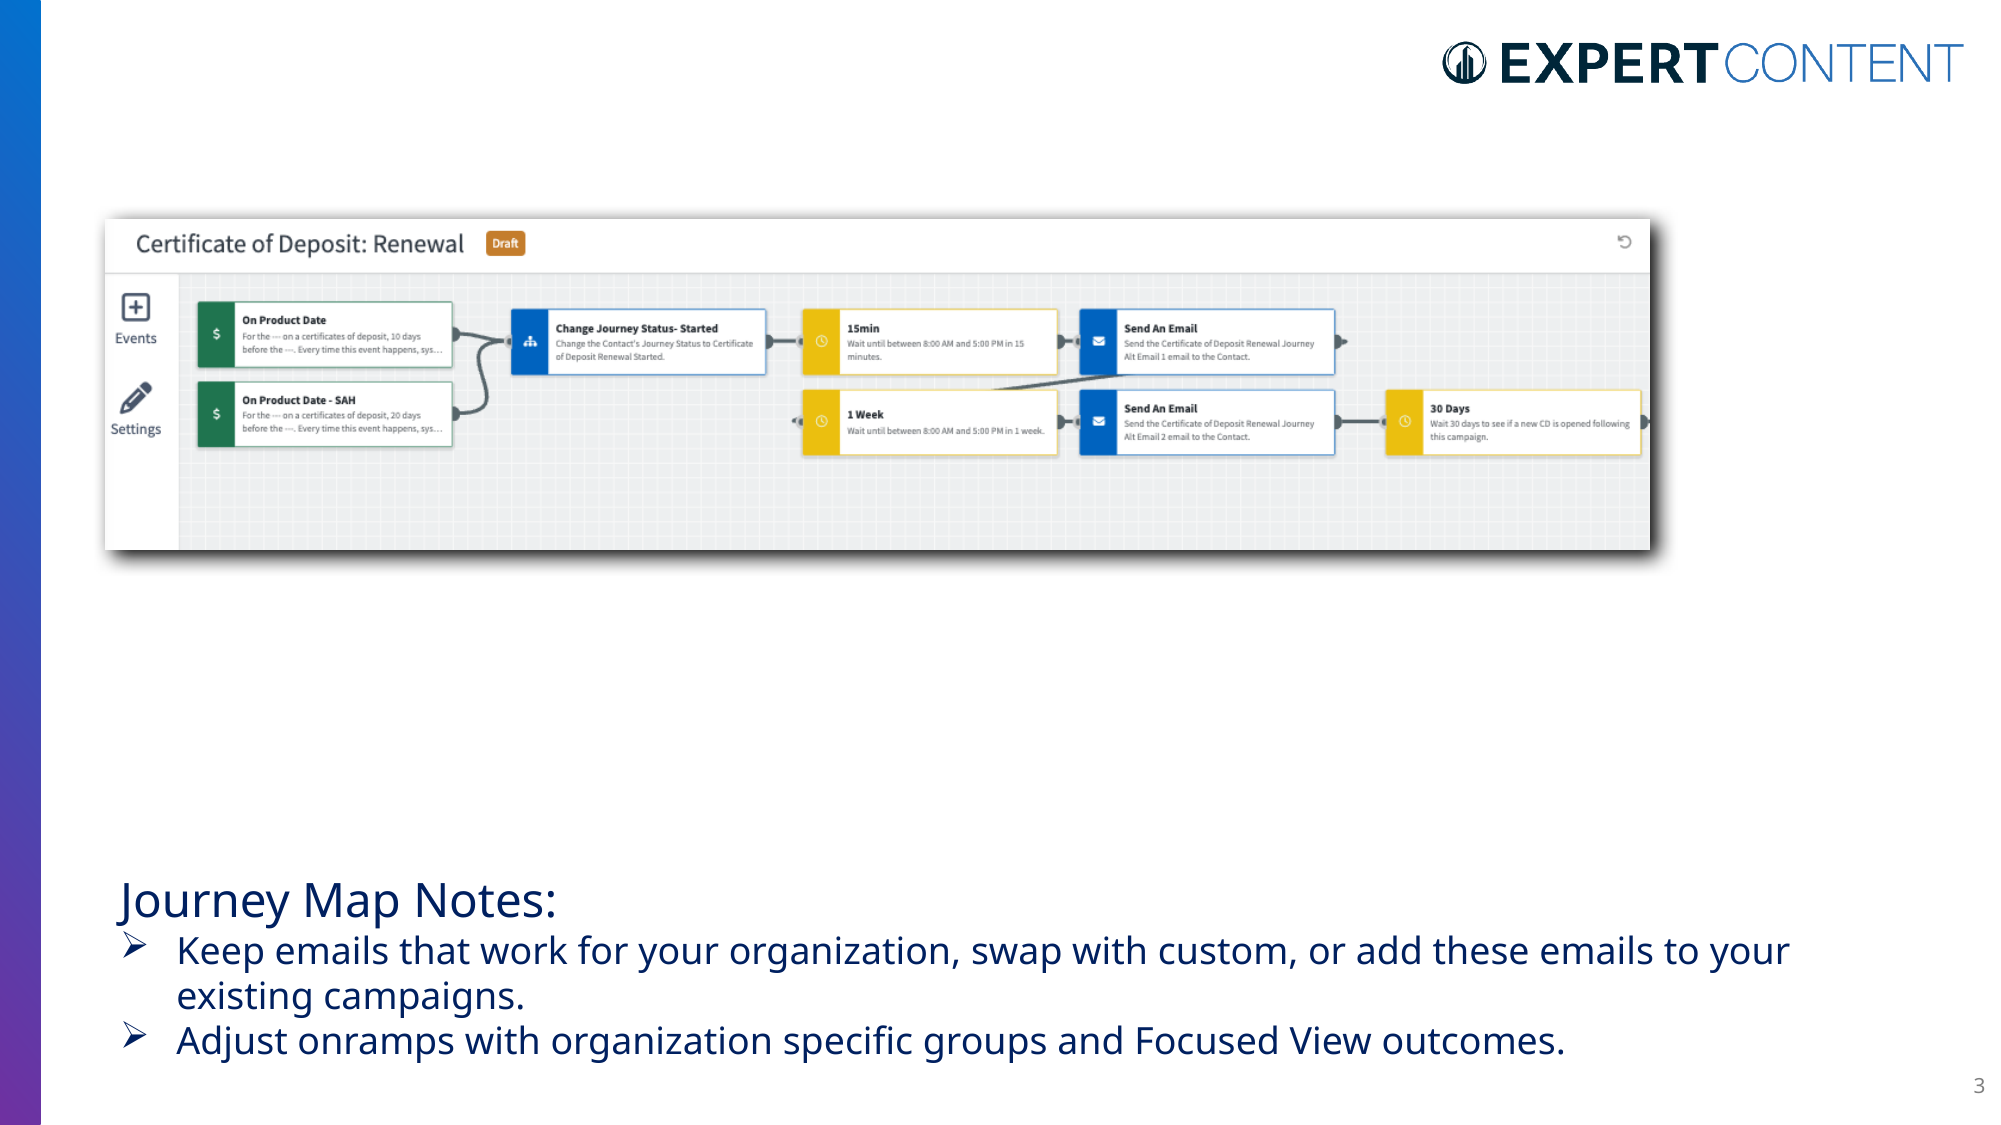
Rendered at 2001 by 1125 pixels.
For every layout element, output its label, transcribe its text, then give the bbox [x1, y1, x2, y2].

picture [1442, 41, 1461, 58]
picture [105, 219, 1650, 550]
picture [1442, 41, 1964, 85]
picture [1446, 45, 1484, 76]
text_box Journey Map Notes: Keep emails that work for your organization, swap with custom, or add these emails to your existing campaigns. Adjust onramps with organization specific groups and Focused View outcomes. [105, 834, 1862, 1068]
